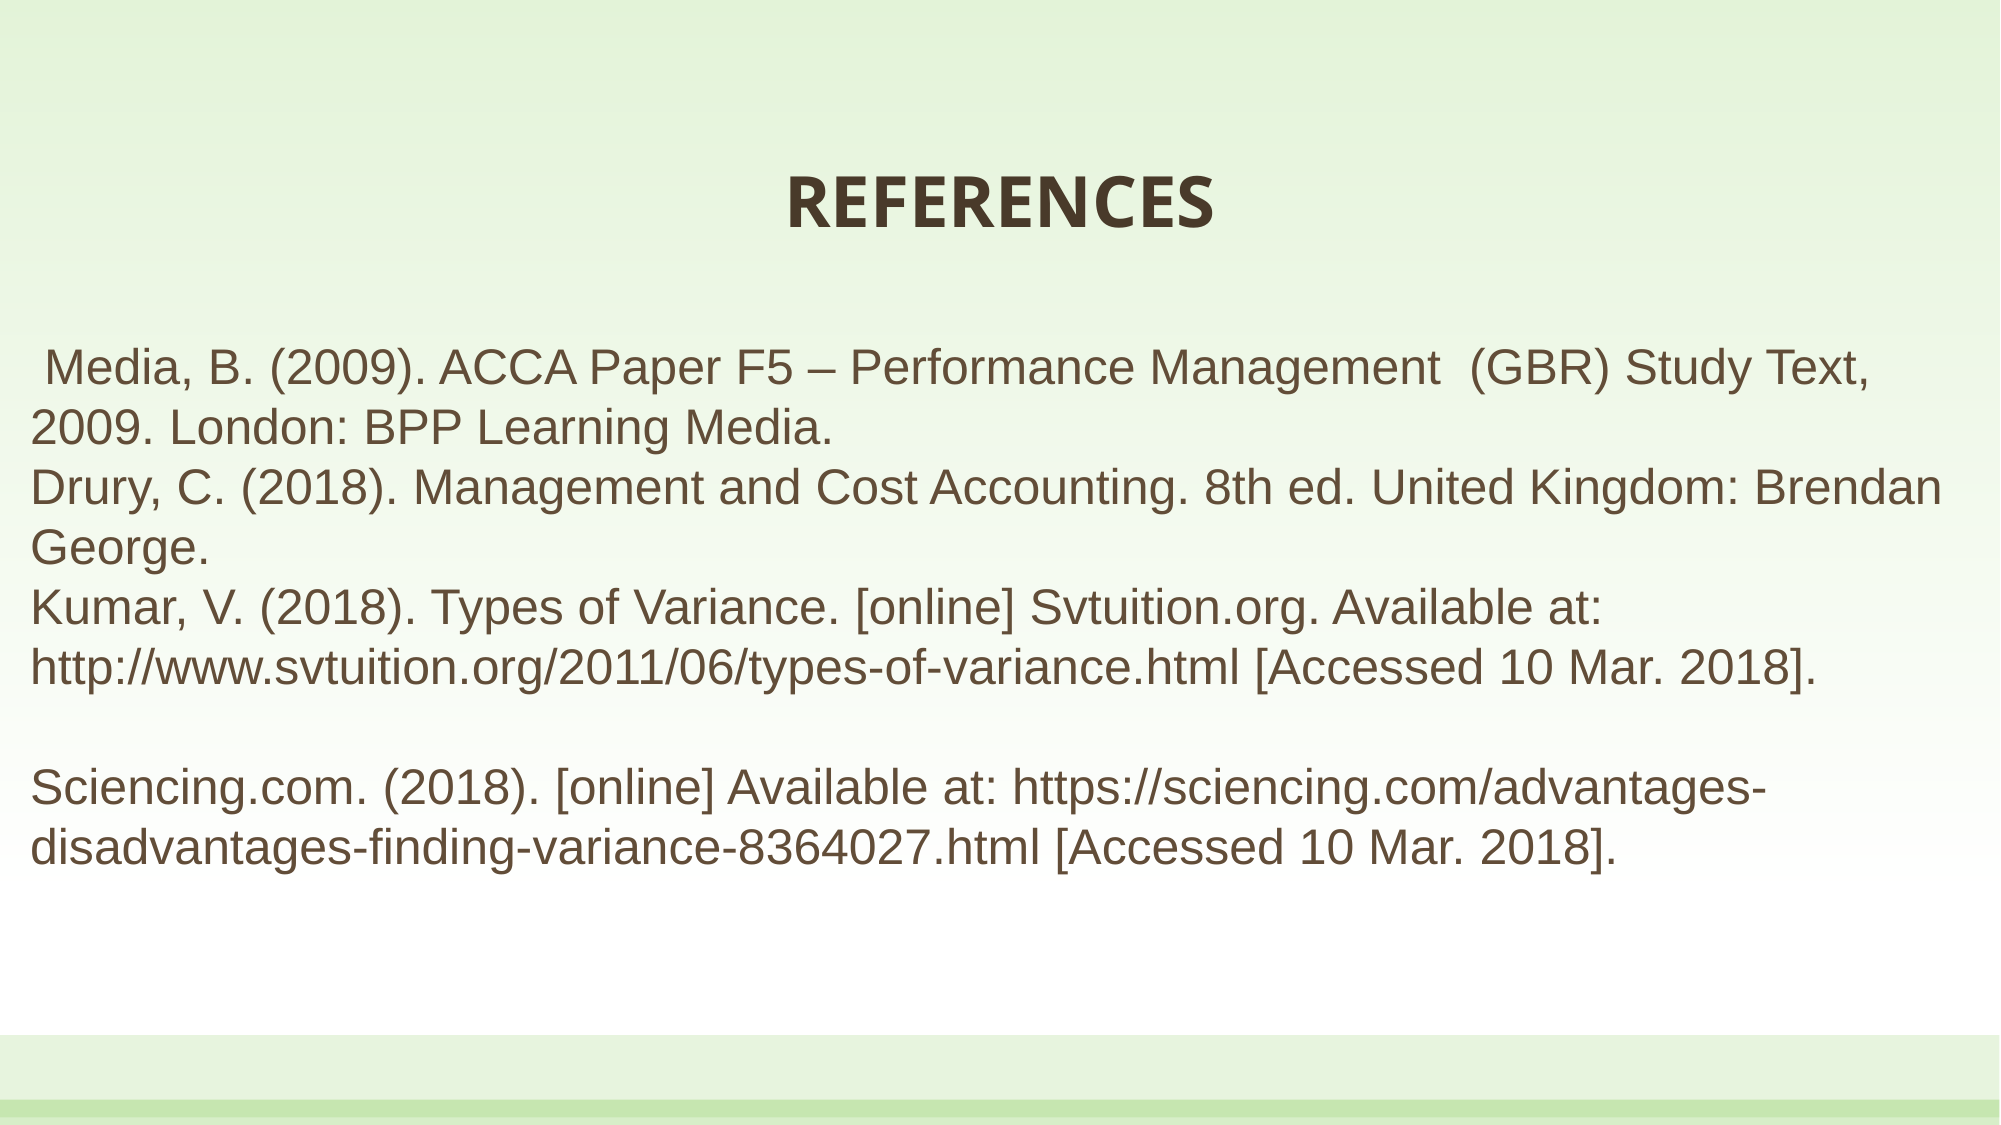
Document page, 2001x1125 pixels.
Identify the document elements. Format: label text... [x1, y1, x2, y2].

text_box Media, B. (2009). ACCA Paper F5 – Performance Management (GBR) Study Text, 2009. London: BPP Learning Media. Drury, C. (2018). Management and Cost Accounting. 8th ed. United Kingdom: Brendan George. Kumar, V. (2018). Types of Variance. [online] Svtuition.org. Available at: http://www.svtuition.org/2011/06/types-of-variance.html [Accessed 10 Mar. 2018]. Sciencing.com. (2018). [online] Available at: https://sciencing.com/advantages-disadvantages-finding-variance-8364027.html [Accessed 10 Mar. 2018]. [15, 327, 1968, 1003]
title REFERENCES [219, 71, 1780, 251]
